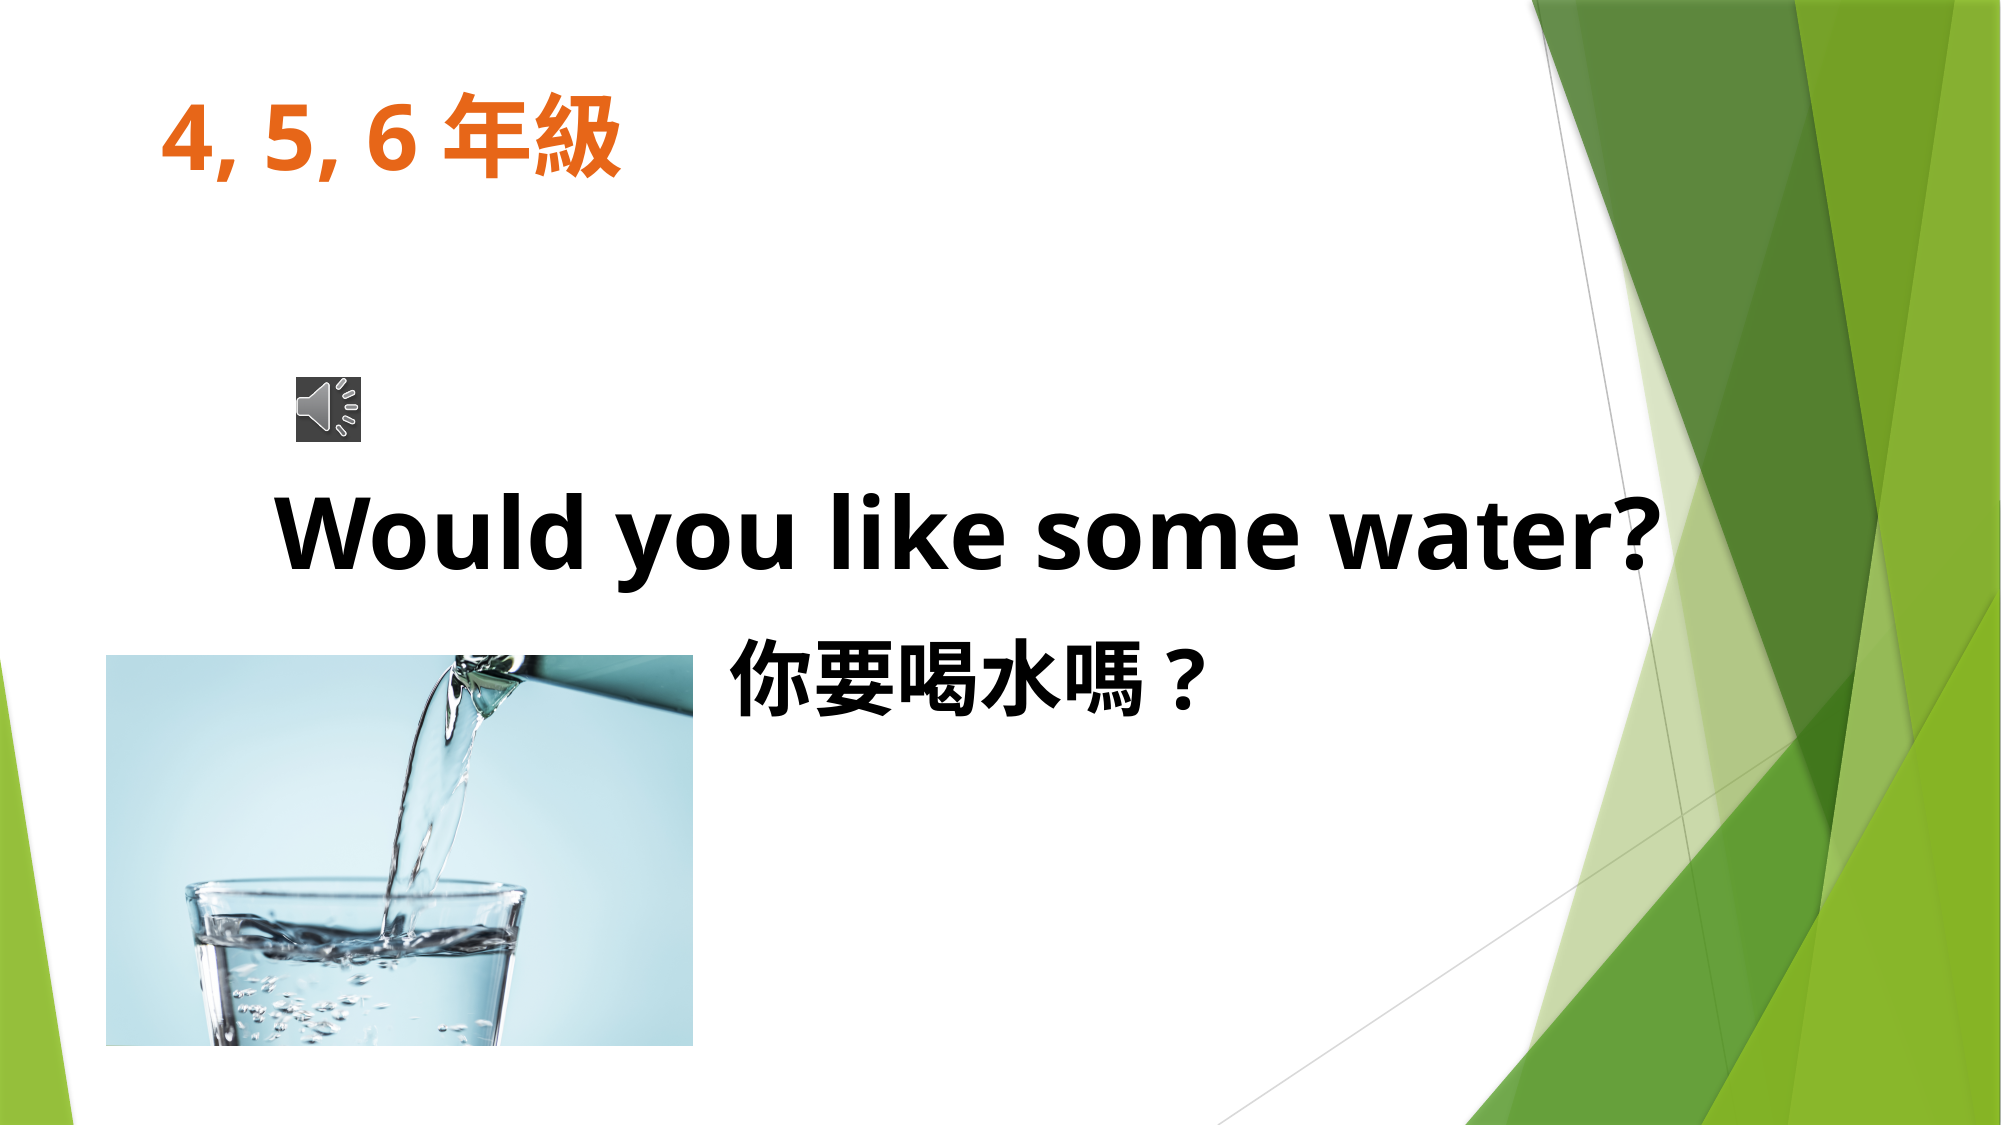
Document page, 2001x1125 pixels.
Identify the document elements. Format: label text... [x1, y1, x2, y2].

text_box 你要喝水嗎? [193, 618, 1743, 734]
text_box 4, 5, 6年級 [146, 71, 716, 197]
picture [294, 375, 363, 443]
text_box Would you like some water? [67, 462, 1868, 597]
picture [106, 655, 693, 1047]
